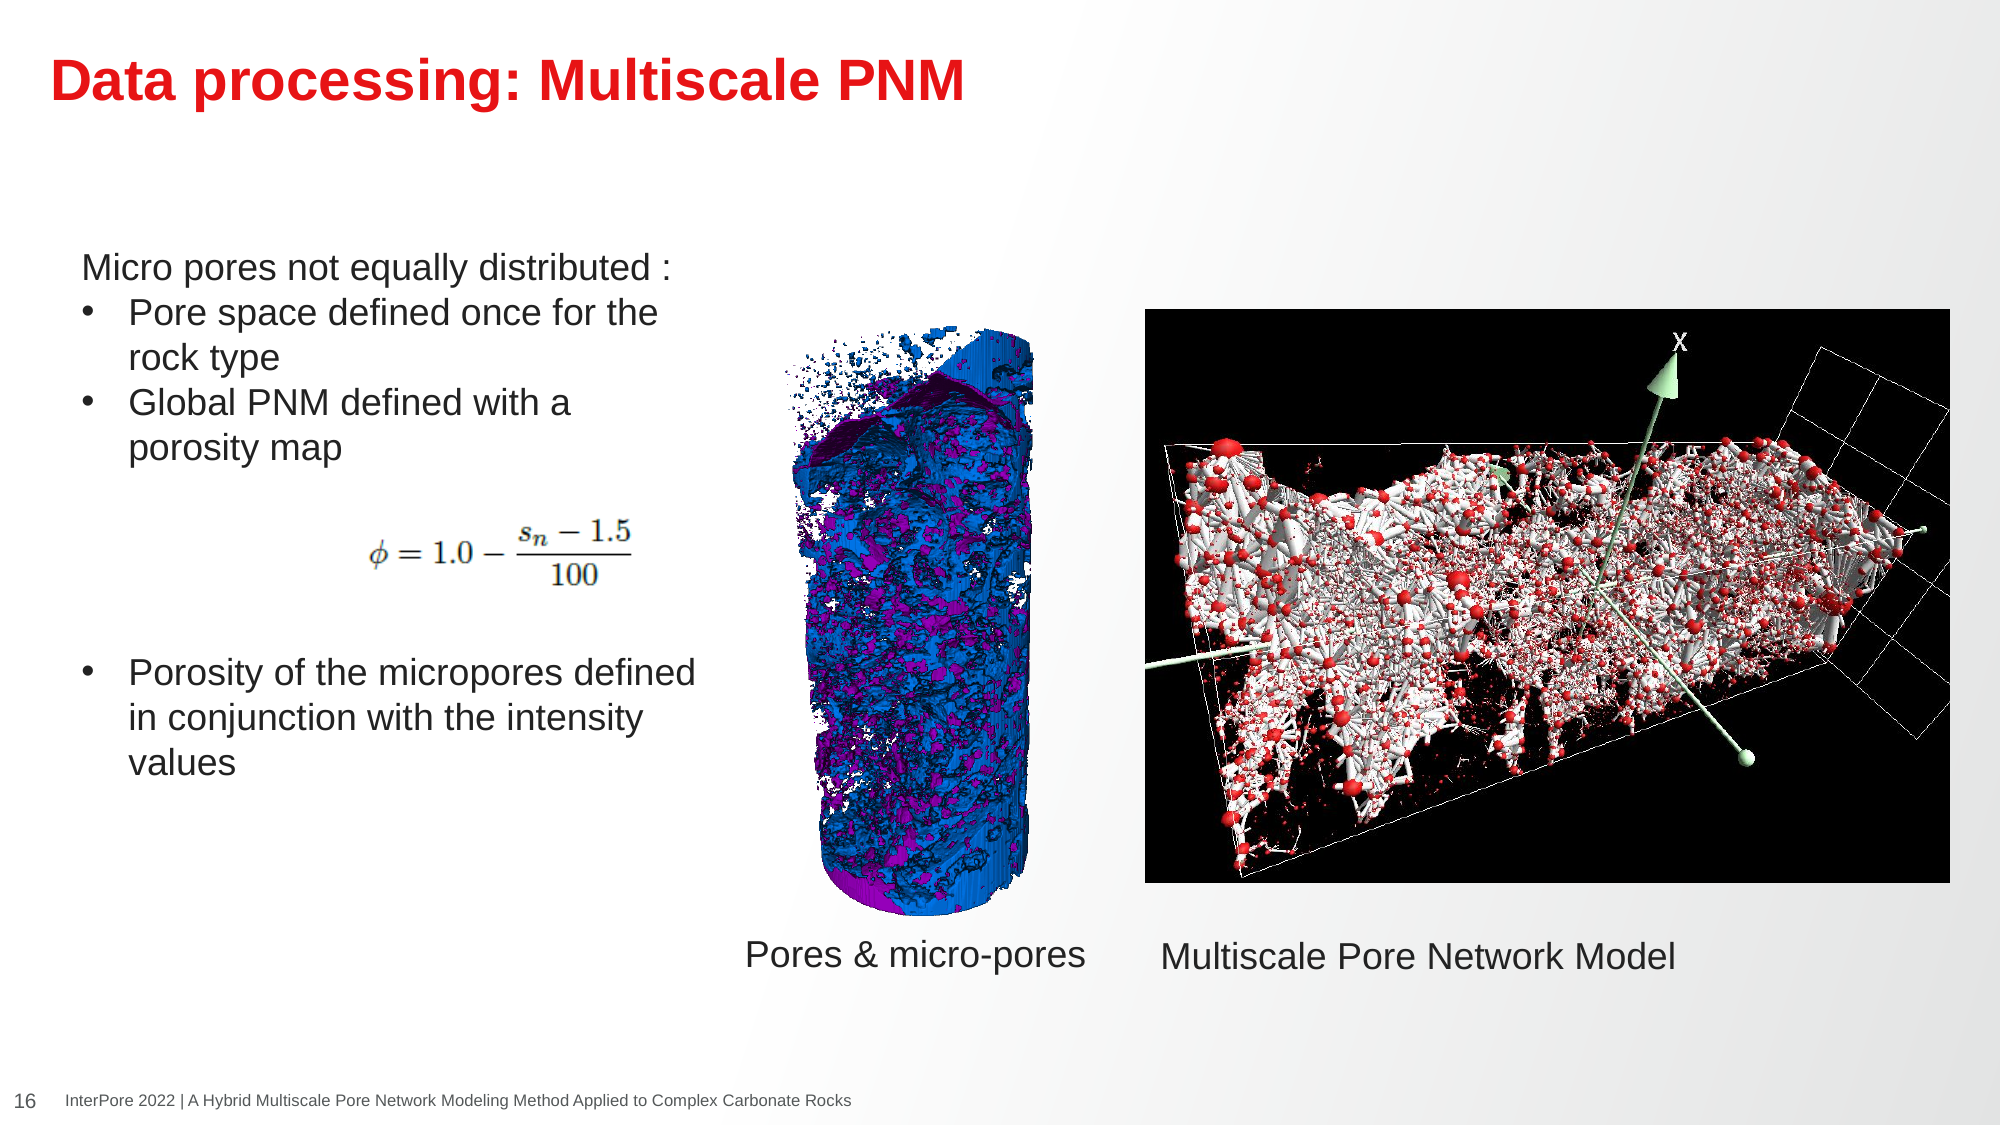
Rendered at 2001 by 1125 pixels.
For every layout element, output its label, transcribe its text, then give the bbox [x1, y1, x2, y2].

title Data processing: Multiscale PNM [50, 50, 1650, 113]
slide_number 16 [0, 1074, 50, 1125]
text_box Multiscale Pore Network Model [1145, 924, 1736, 985]
picture [1145, 309, 1950, 883]
text_box Micro pores not equally distributed : Pore space defined once for the rock type Global PNM defined with a porosity map Porosity of the micropores defined in conjunction with the intensity values [66, 235, 721, 791]
text_box Pores & micro-pores [730, 922, 1146, 983]
picture [338, 295, 1131, 931]
footer InterPore 2022 | A Hybrid Multiscale Pore Network Modeling Method Applied to Complex Carbonate Rocks [50, 1074, 1300, 1125]
